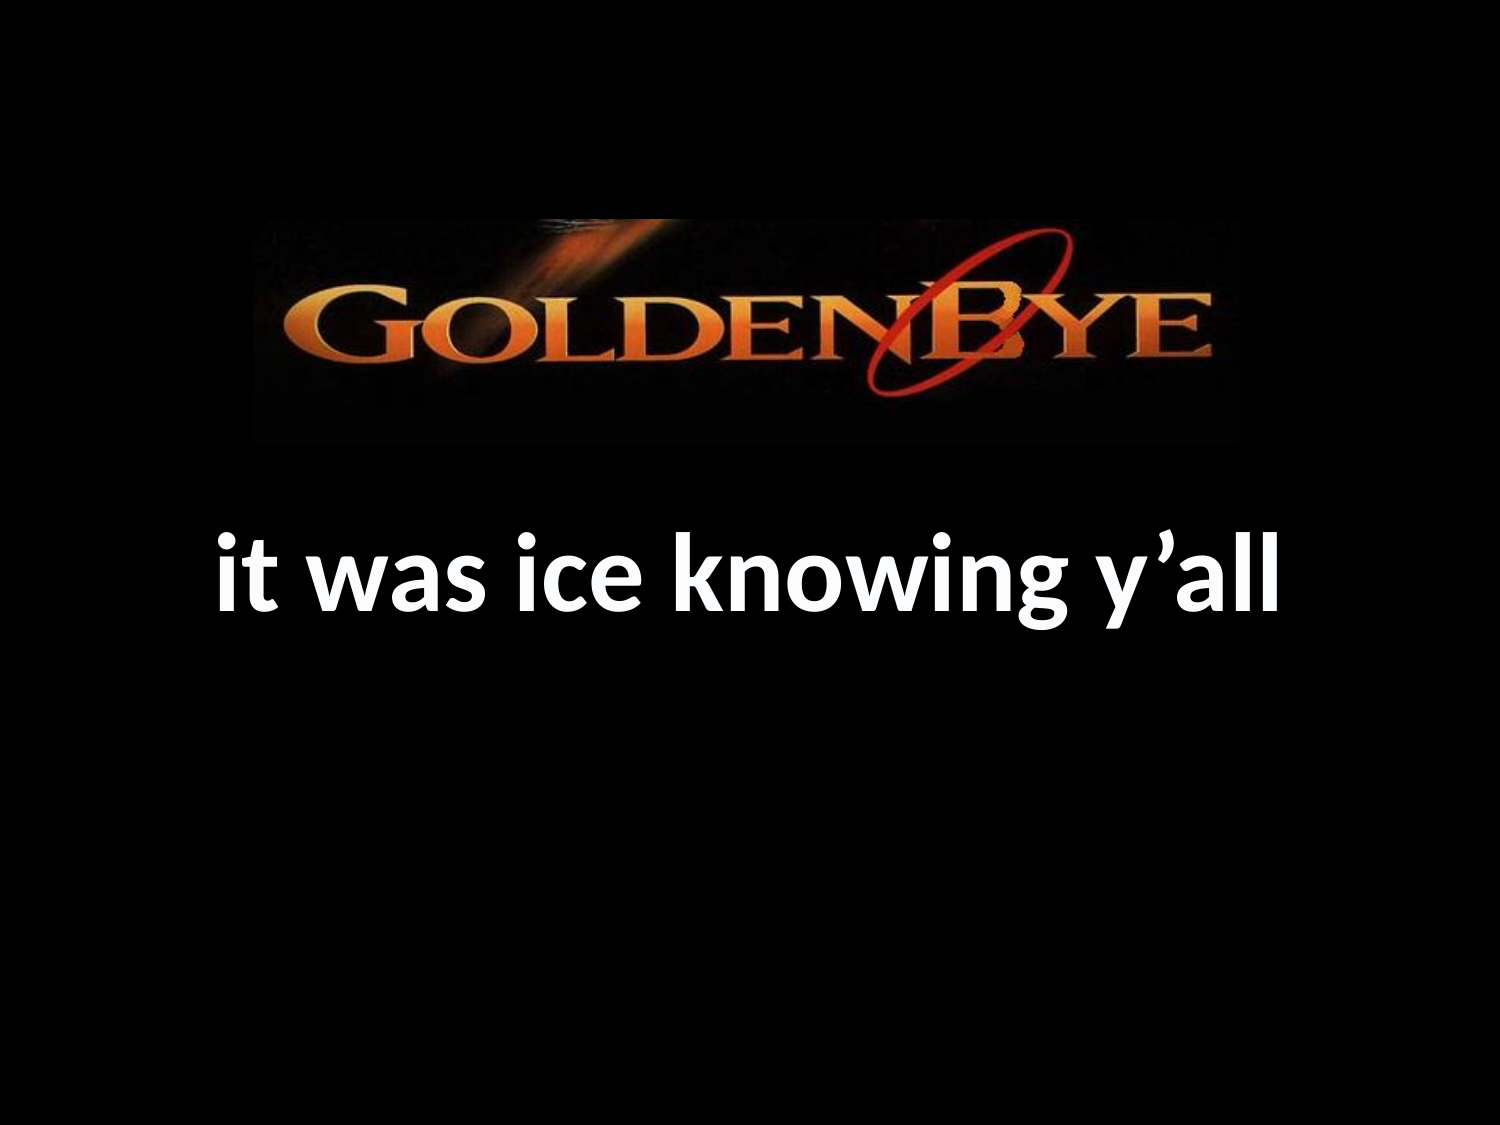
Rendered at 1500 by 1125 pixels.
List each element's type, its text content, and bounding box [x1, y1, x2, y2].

text_box it was ice knowing y’all [147, 491, 1353, 642]
picture [253, 219, 1239, 446]
